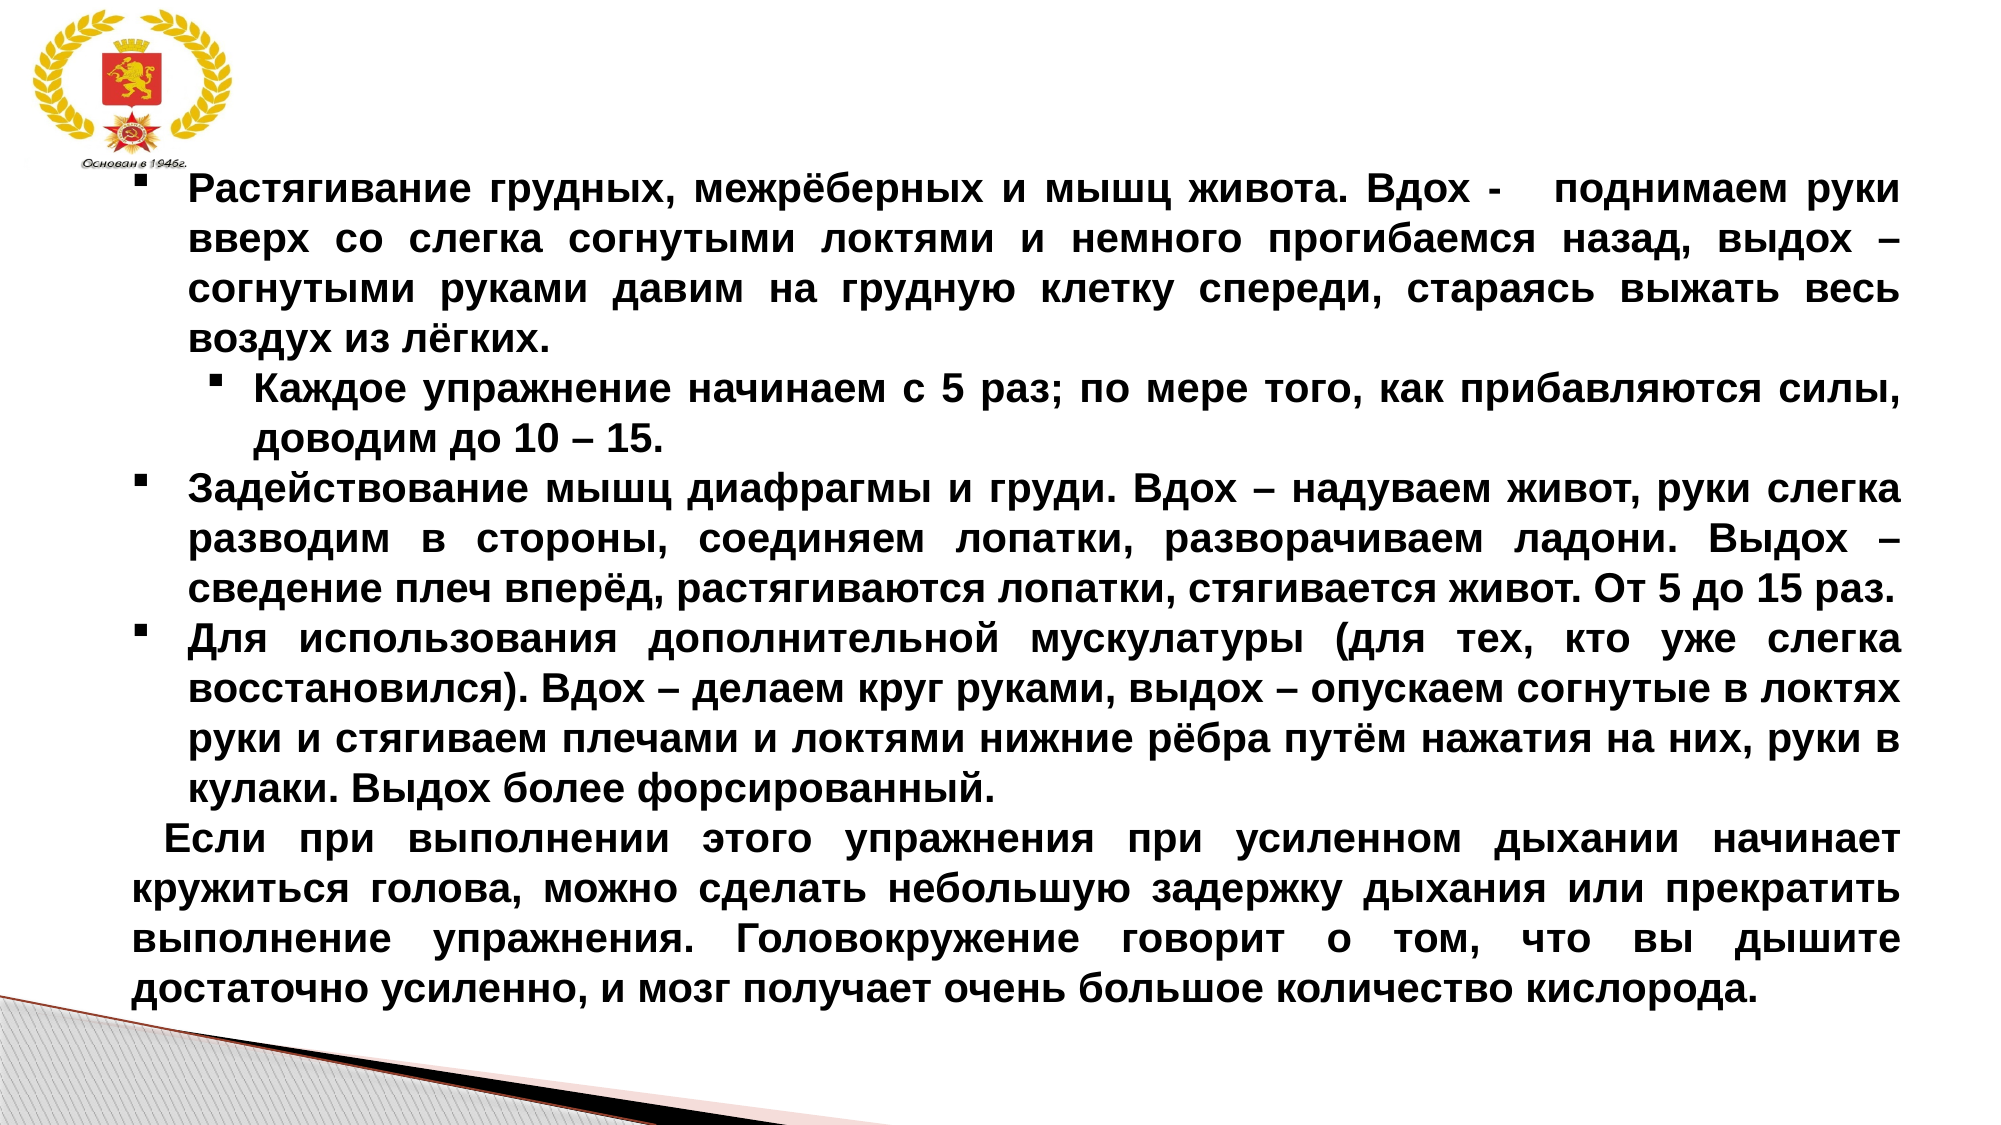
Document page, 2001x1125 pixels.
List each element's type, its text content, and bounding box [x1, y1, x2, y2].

picture [0, 0, 266, 183]
text_box Растягивание грудных, межрёберных и мышц живота. Вдох - поднимаем руки вверх со слегка согнутыми локтями и немного прогибаемся назад, выдох – согнутыми руками давим на грудную клетку спереди, стараясь выжать весь воздух из лёгких. Каждое упражнение начинаем с 5 раз; по мере того, как прибавляются силы, доводим до 10 – 15. Задействование мышц диафрагмы и груди. Вдох – надуваем живот, руки слегка разводим в стороны, соединяем лопатки, разворачиваем ладони. Выдох – сведение плеч вперёд, растягиваются лопатки, стягивается живот. От 5 до 15 раз. Для использования дополнительной мускулатуры (для тех, кто уже слегка восстановился). Вдох – делаем круг руками, выдох – опускаем согнутые в локтях руки и стягиваем плечами и локтями нижние рёбра путём нажатия на них, руки в кулаки. Выдох более форсированный. Если при выполнении этого упражнения при усиленном дыхании начинает кружиться голова, можно сделать небольшую задержку дыхания или прекратить выполнение упражнения. Головокружение говорит о том, что вы дышите достаточно усиленно, и мозг получает очень большое количество кислорода. [116, 153, 1917, 1019]
